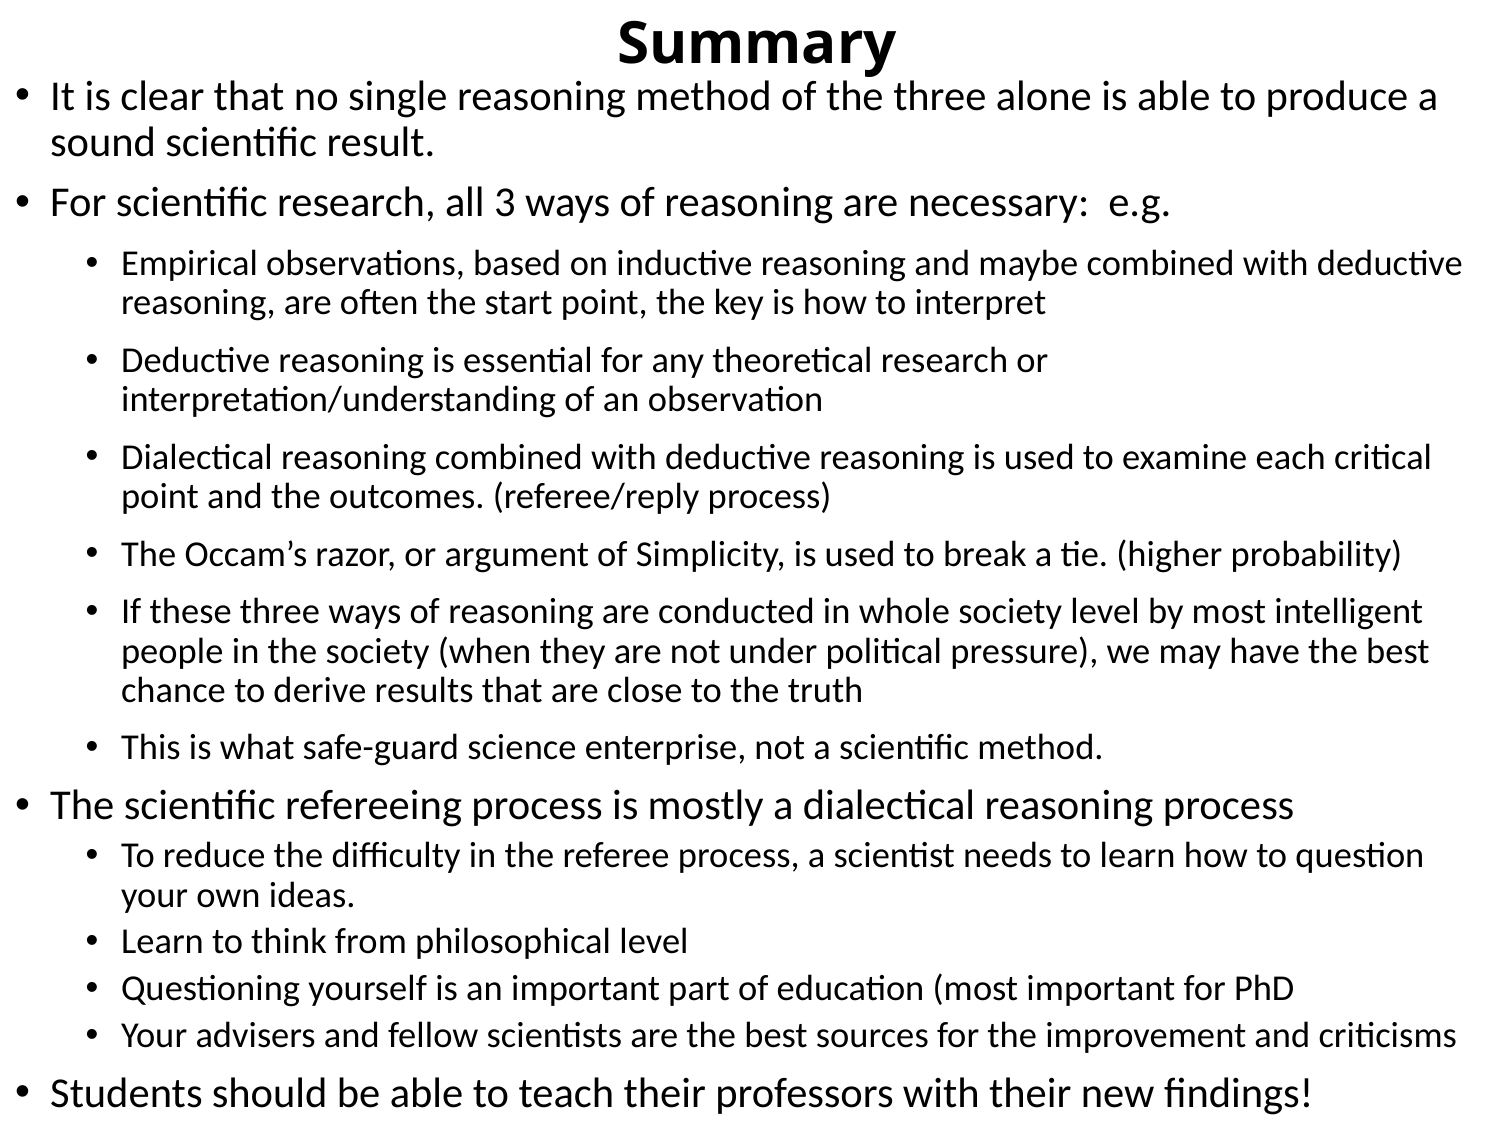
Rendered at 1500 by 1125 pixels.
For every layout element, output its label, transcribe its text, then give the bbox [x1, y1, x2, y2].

list It is clear that no single reasoning method of the three alone is able to produce a sound scientific result. For scientific research, all 3 ways of reasoning are necessary: e.g. Empirical observations, based on inductive reasoning and maybe combined with deductive reasoning, are often the start point, the key is how to interpret Deductive reasoning is essential for any theoretical research or interpretation/understanding of an observation Dialectical reasoning combined with deductive reasoning is used to examine each critical point and the outcomes. (referee/reply process) The Occam’s razor, or argument of Simplicity, is used to break a tie. (higher probability) If these three ways of reasoning are conducted in whole society level by most intelligent people in the society (when they are not under political pressure), we may have the best chance to derive results that are close to the truth This is what safe-guard science enterprise, not a scientific method. The scientific refereeing process is mostly a dialectical reasoning process To reduce the difficulty in the referee process, a scientist needs to learn how to question your own ideas. Learn to think from philosophical level Questioning yourself is an important part of education (most important for PhD Your advisers and fellow scientists are the best sources for the improvement and criticisms Students should be able to teach their professors with their new findings! [0, 66, 1500, 1125]
title Summary [110, 0, 1405, 66]
